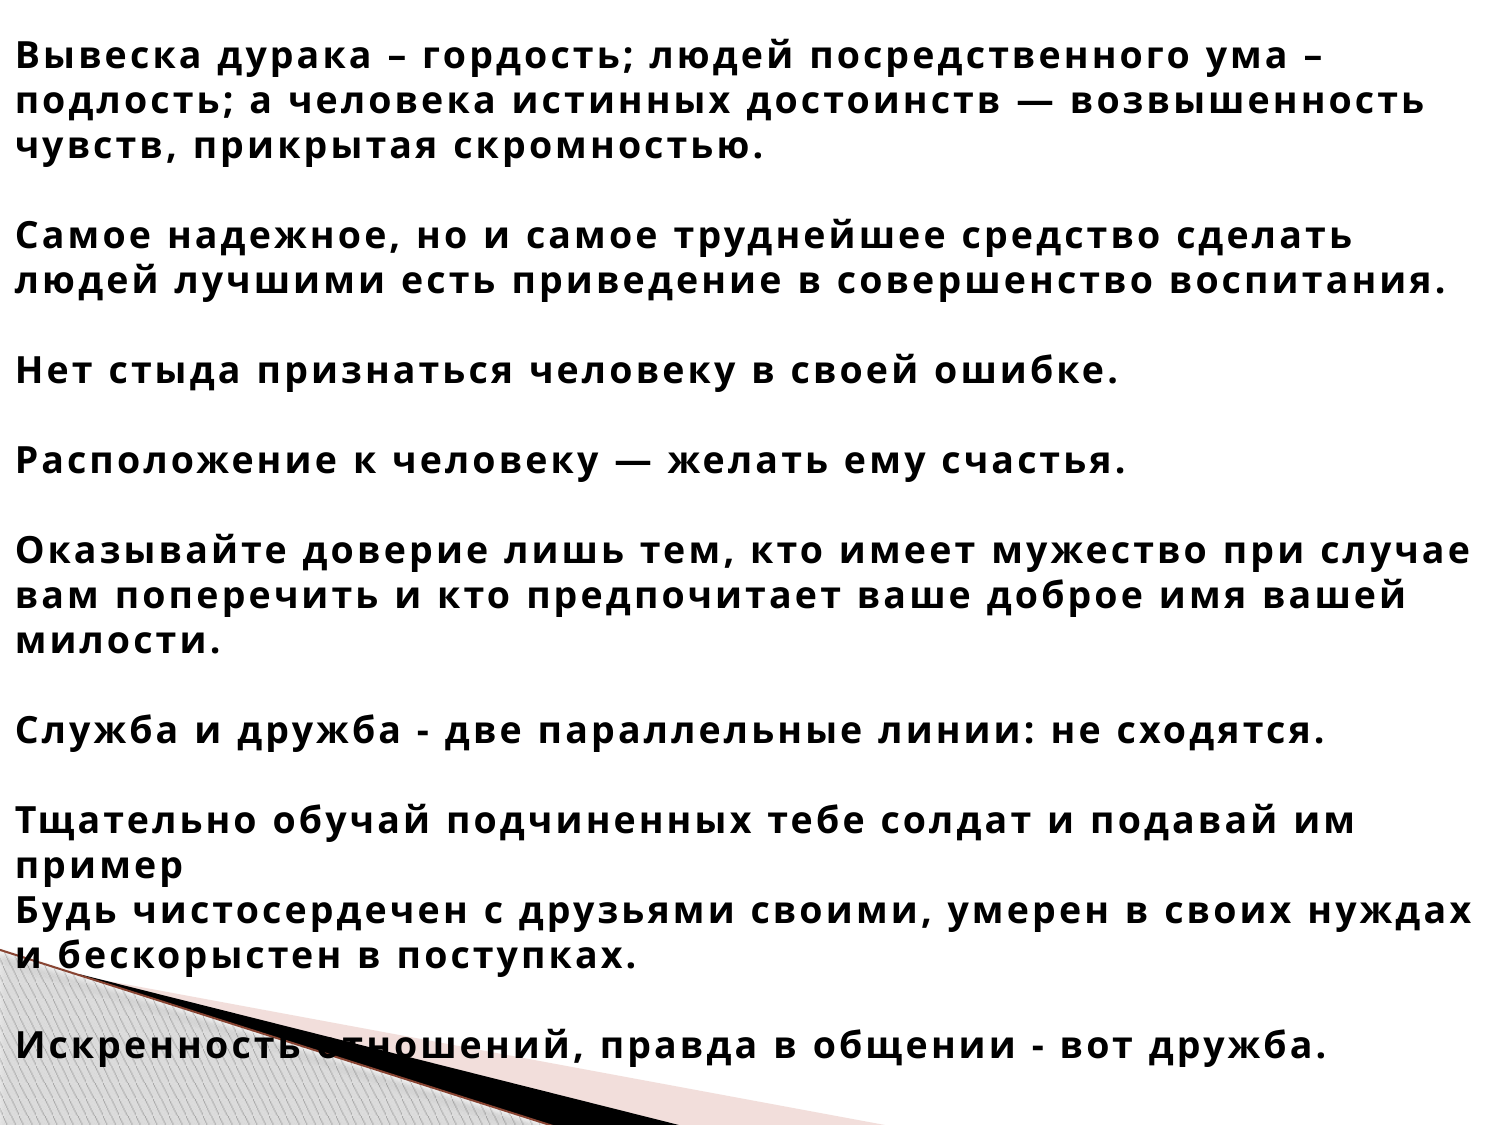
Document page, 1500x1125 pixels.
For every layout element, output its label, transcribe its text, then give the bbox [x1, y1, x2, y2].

text_box Вывеска дурака – гордость; людей посредственного ума – подлость; а человека истинных достоинств — возвышенность чувств, прикрытая скромностью. Самое надежное, но и самое труднейшее средство сделать людей лучшими есть приведение в совершенство воспитания. Нет стыда признаться человеку в своей ошибке. Расположение к человеку — желать ему счастья. Оказывайте доверие лишь тем, кто имеет мужество при случае вам поперечить и кто предпочитает ваше доброе имя вашей милости. Служба и дружба - две параллельные линии: не сходятся. Тщательно обучай подчиненных тебе солдат и подавай им пример Будь чистосердечен с друзьями своими, умерен в своих нуждах и бескорыстен в поступках. Искренность отношений, правда в общении - вот дружба. [0, 23, 1500, 1119]
